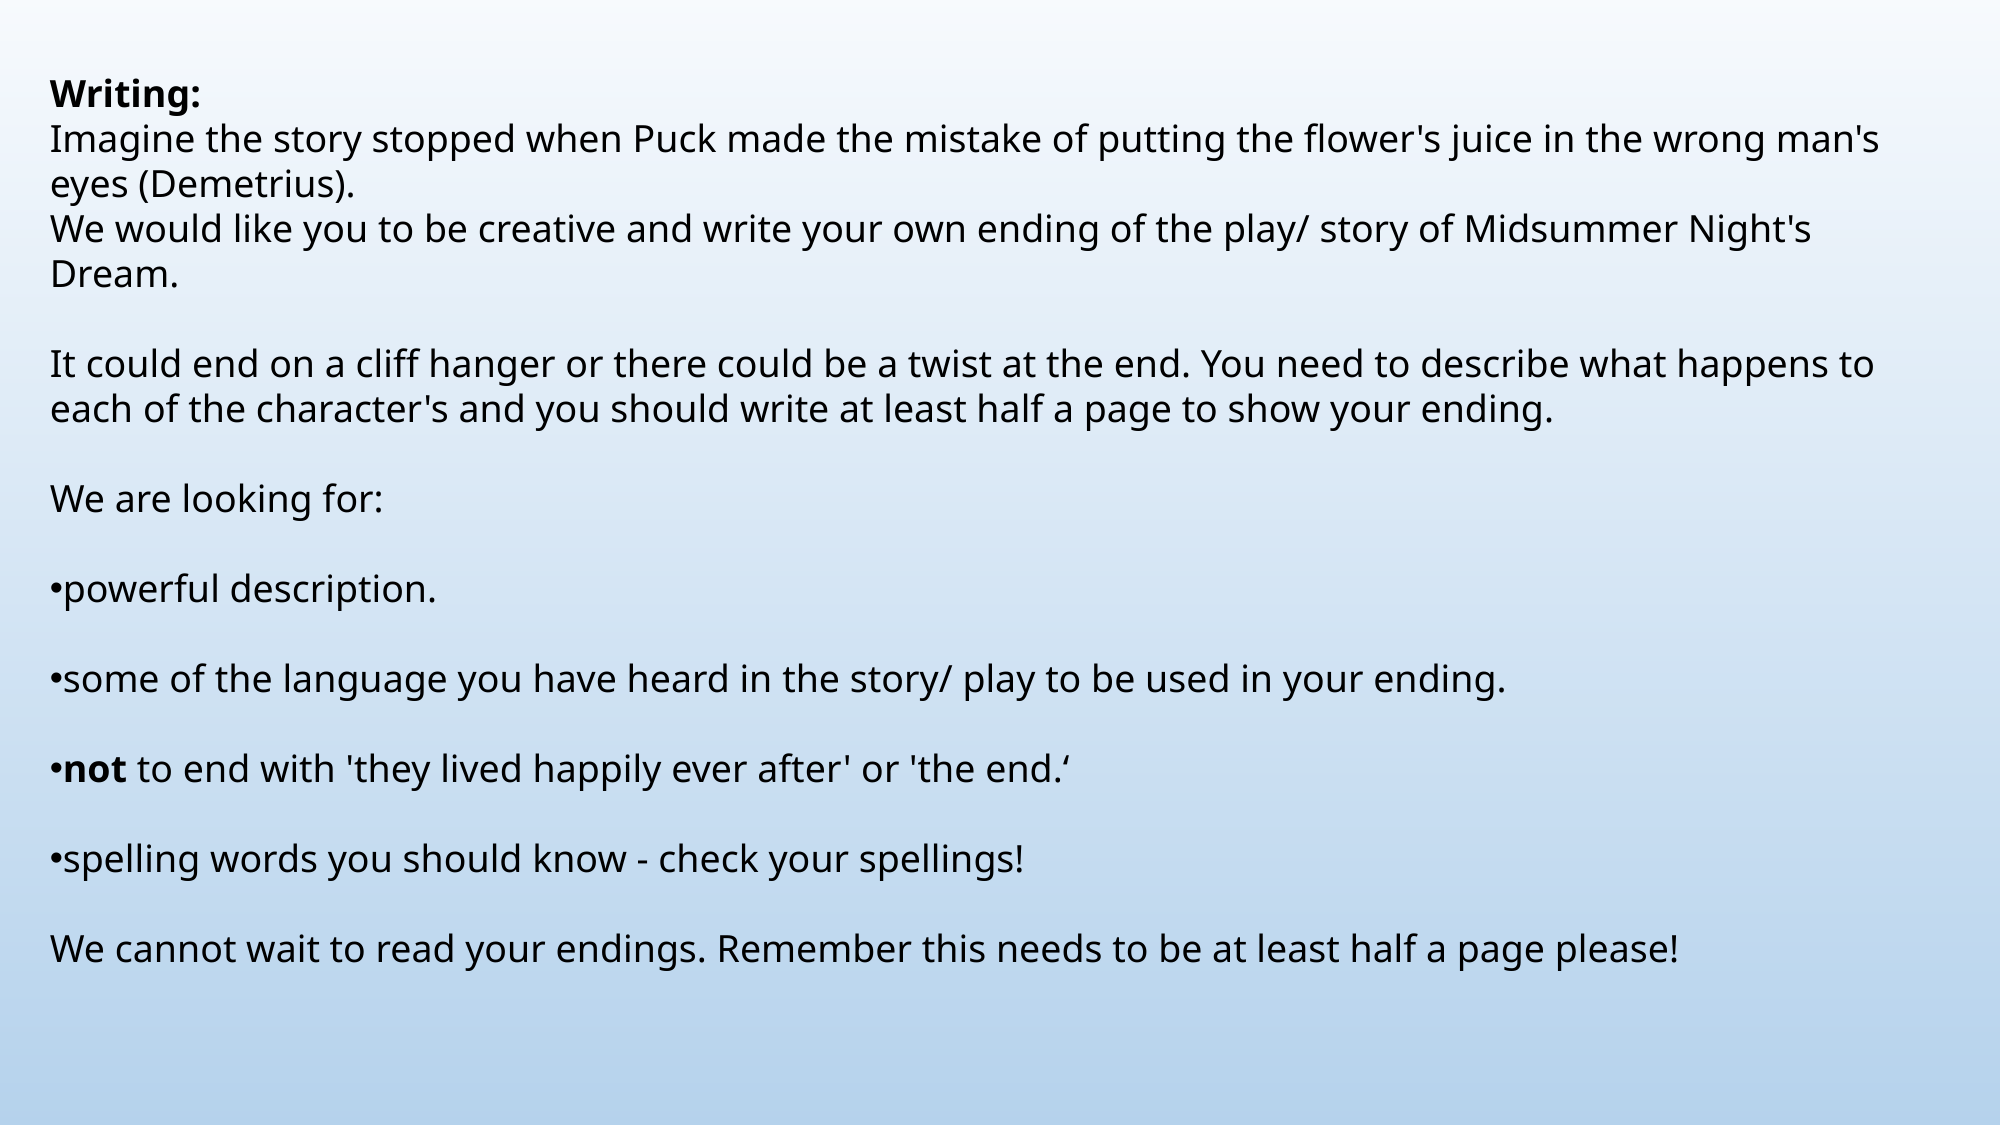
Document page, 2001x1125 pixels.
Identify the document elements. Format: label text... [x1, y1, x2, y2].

text_box Writing: Imagine the story stopped when Puck made the mistake of putting the flower's juice in the wrong man's eyes (Demetrius). We would like you to be creative and write your own ending of the play/ story of Midsummer Night's Dream. It could end on a cliff hanger or there could be a twist at the end. You need to describe what happens to each of the character's and you should write at least half a page to show your ending. We are looking for: powerful description. some of the language you have heard in the story/ play to be used in your ending. not to end with 'they lived happily ever after' or 'the end.‘ spelling words you should know - check your spellings! We cannot wait to read your endings. Remember this needs to be at least half a page please! [35, 62, 1960, 978]
